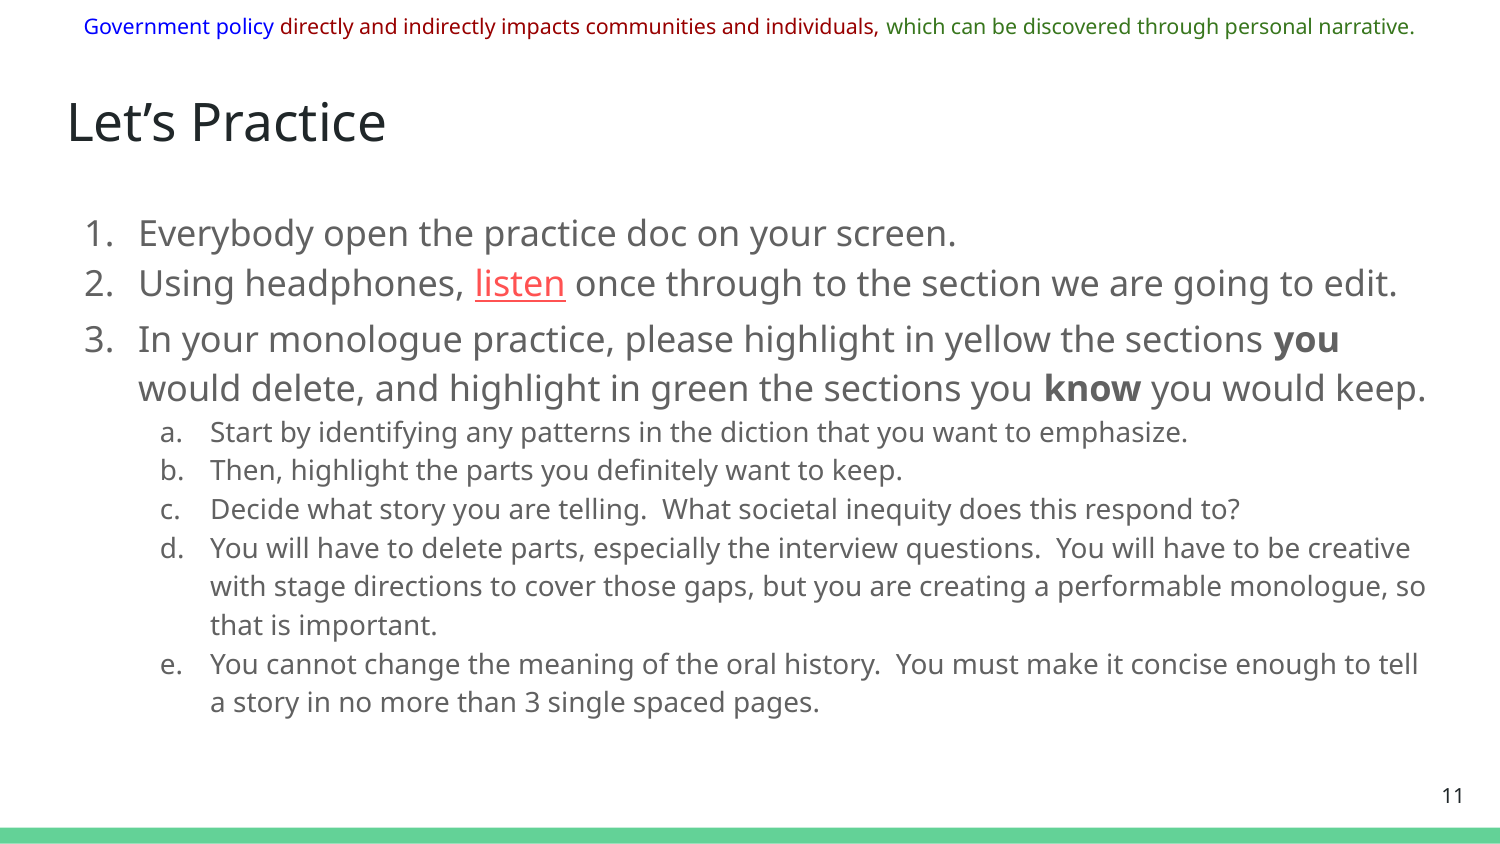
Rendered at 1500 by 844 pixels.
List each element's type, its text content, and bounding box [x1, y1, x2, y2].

slide_number ‹#› [1389, 764, 1480, 830]
list Government policy directly and indirectly impacts communities and individuals, which can be discovered through personal narrative. [0, 0, 1500, 73]
list Everybody open the practice doc on your screen. Using headphones, listen once through to the section we are going to edit. In your monologue practice, please highlight in yellow the sections you would delete, and highlight in green the sections you know you would keep. Start by identifying any patterns in the diction that you want to emphasize. Then, highlight the parts you definitely want to keep. Decide what story you are telling. What societal inequity does this respond to? You will have to delete parts, especially the interview questions. You will have to be creative with stage directions to cover those gaps, but you are creating a performable monologue, so that is important. You cannot change the meaning of the oral history. You must make it concise enough to tell a story in no more than 3 single spaced pages. [51, 189, 1449, 750]
title Let’s Practice [51, 73, 1449, 167]
